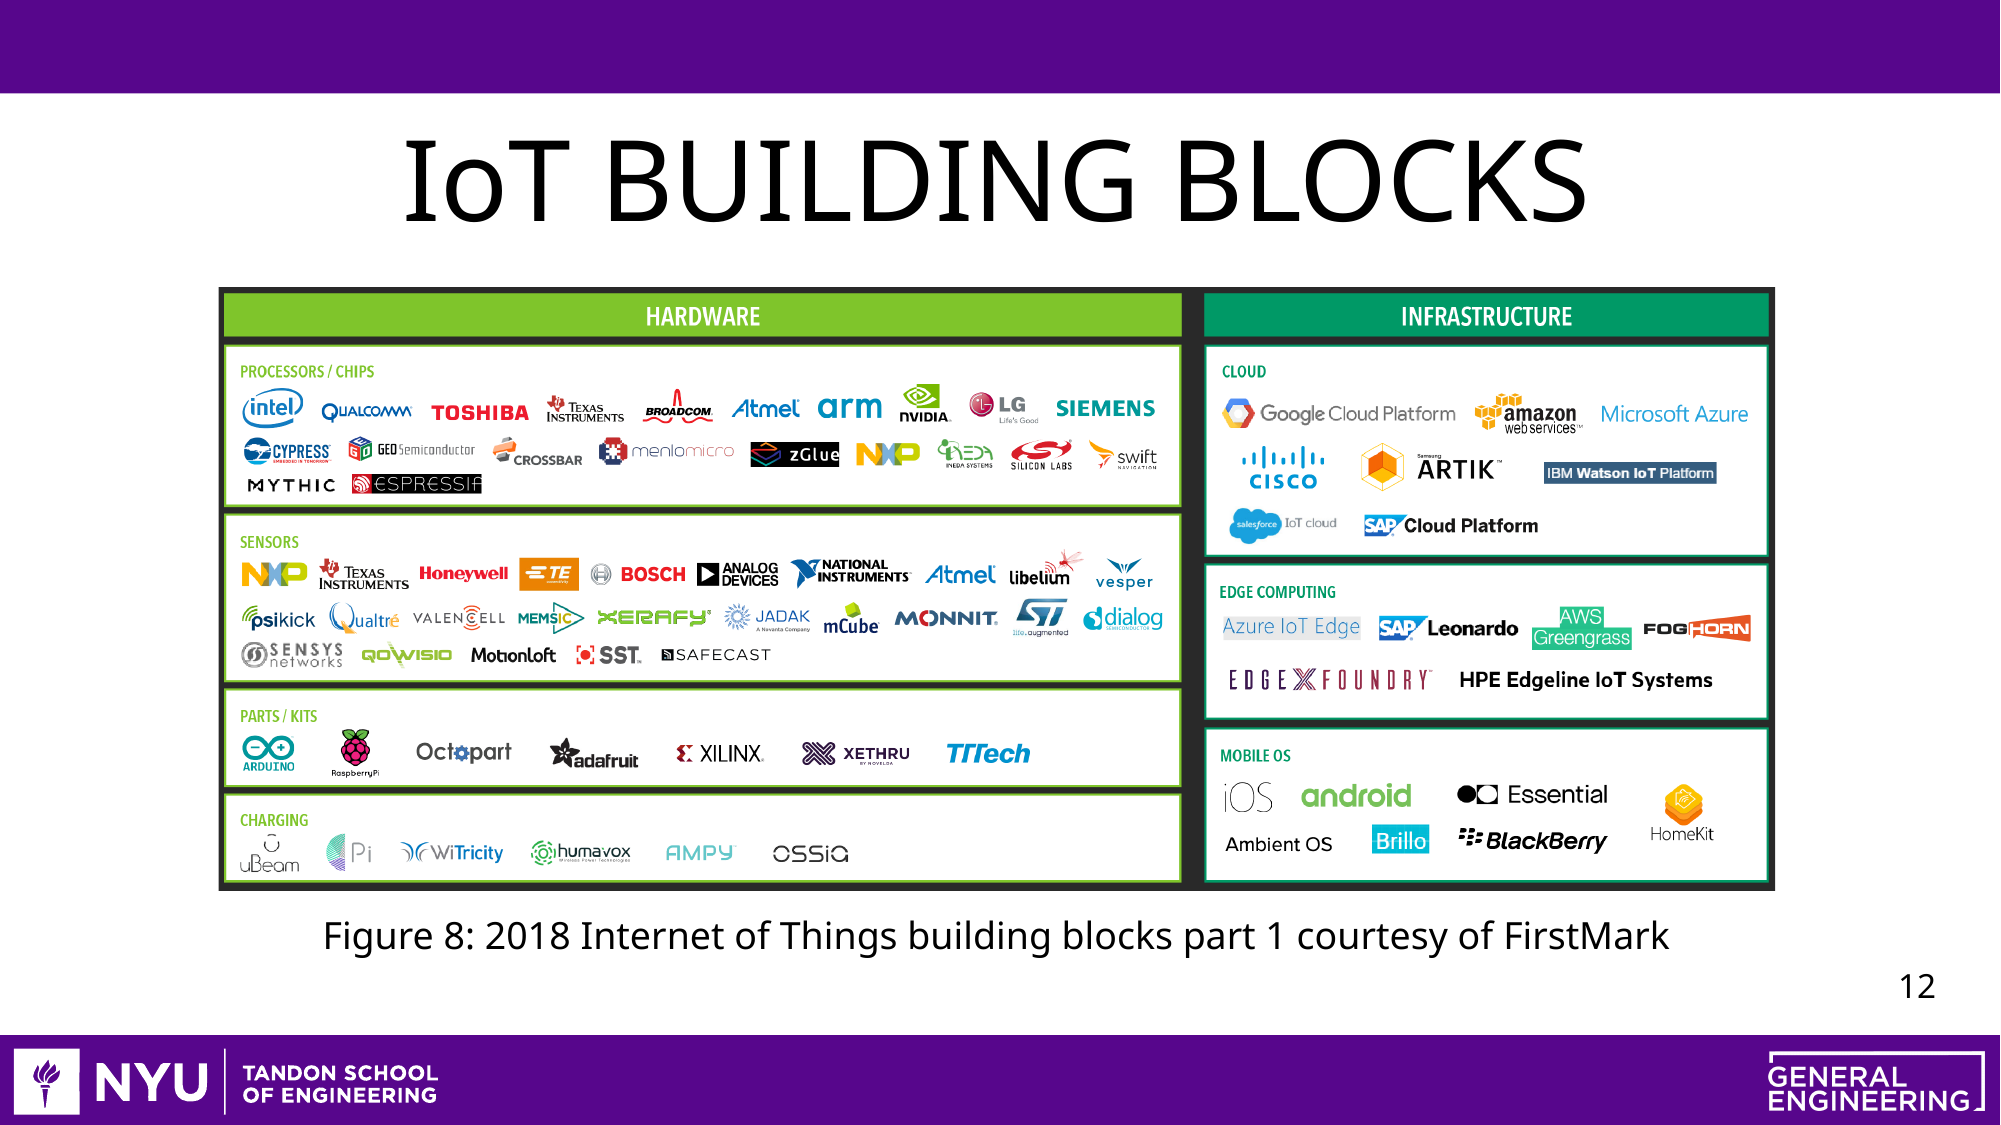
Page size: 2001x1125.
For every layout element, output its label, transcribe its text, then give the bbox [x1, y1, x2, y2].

text_box [0, 0, 2000, 94]
picture [218, 287, 1776, 891]
text_box [0, 1034, 2000, 1125]
text_box IoT BUILDING BLOCKS [215, 93, 1779, 252]
picture [1768, 1051, 1985, 1111]
picture [13, 1048, 438, 1115]
text_box Figure 8: 2018 Internet of Things building blocks part 1 courtesy of FirstMark [215, 904, 1779, 964]
text_box 12 [1802, 958, 1951, 1013]
